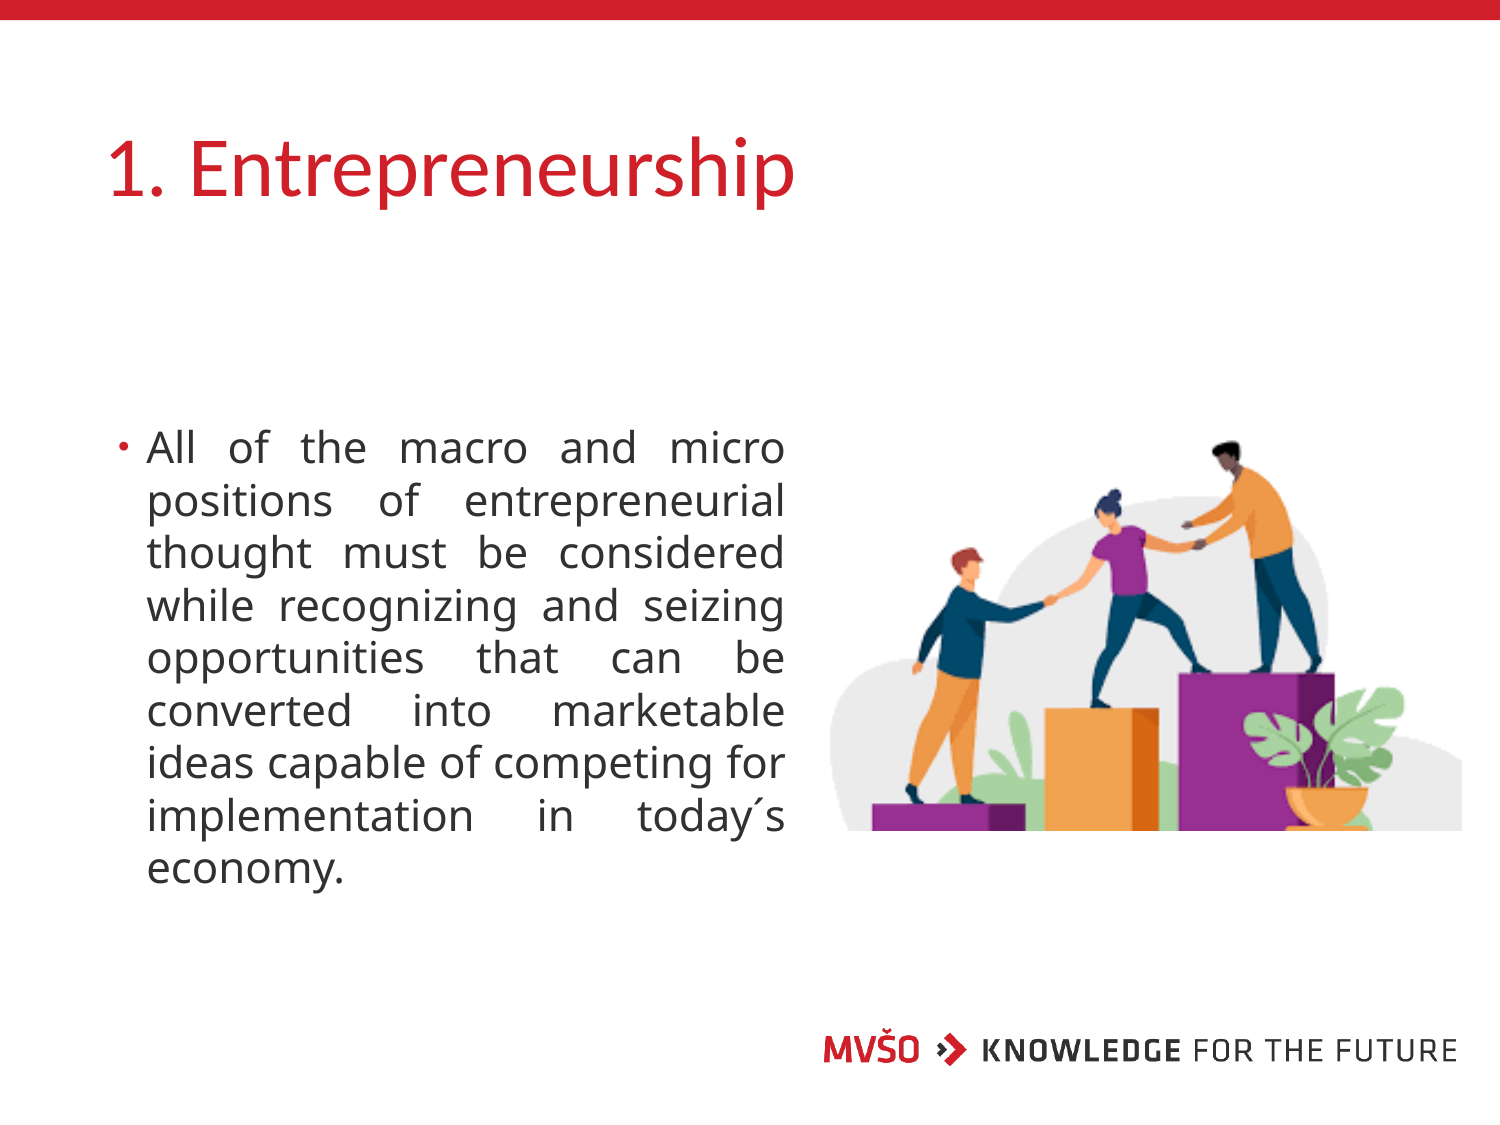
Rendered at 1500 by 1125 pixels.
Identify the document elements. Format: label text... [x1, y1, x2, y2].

picture [824, 1028, 1456, 1066]
picture [824, 439, 1463, 831]
title 1. Entrepreneurship [88, 59, 1412, 278]
list All of the macro and micro positions of entrepreneurial thought must be considered while recognizing and seizing opportunities that can be converted into marketable ideas capable of competing for implementation in today´s economy. [103, 299, 802, 1014]
